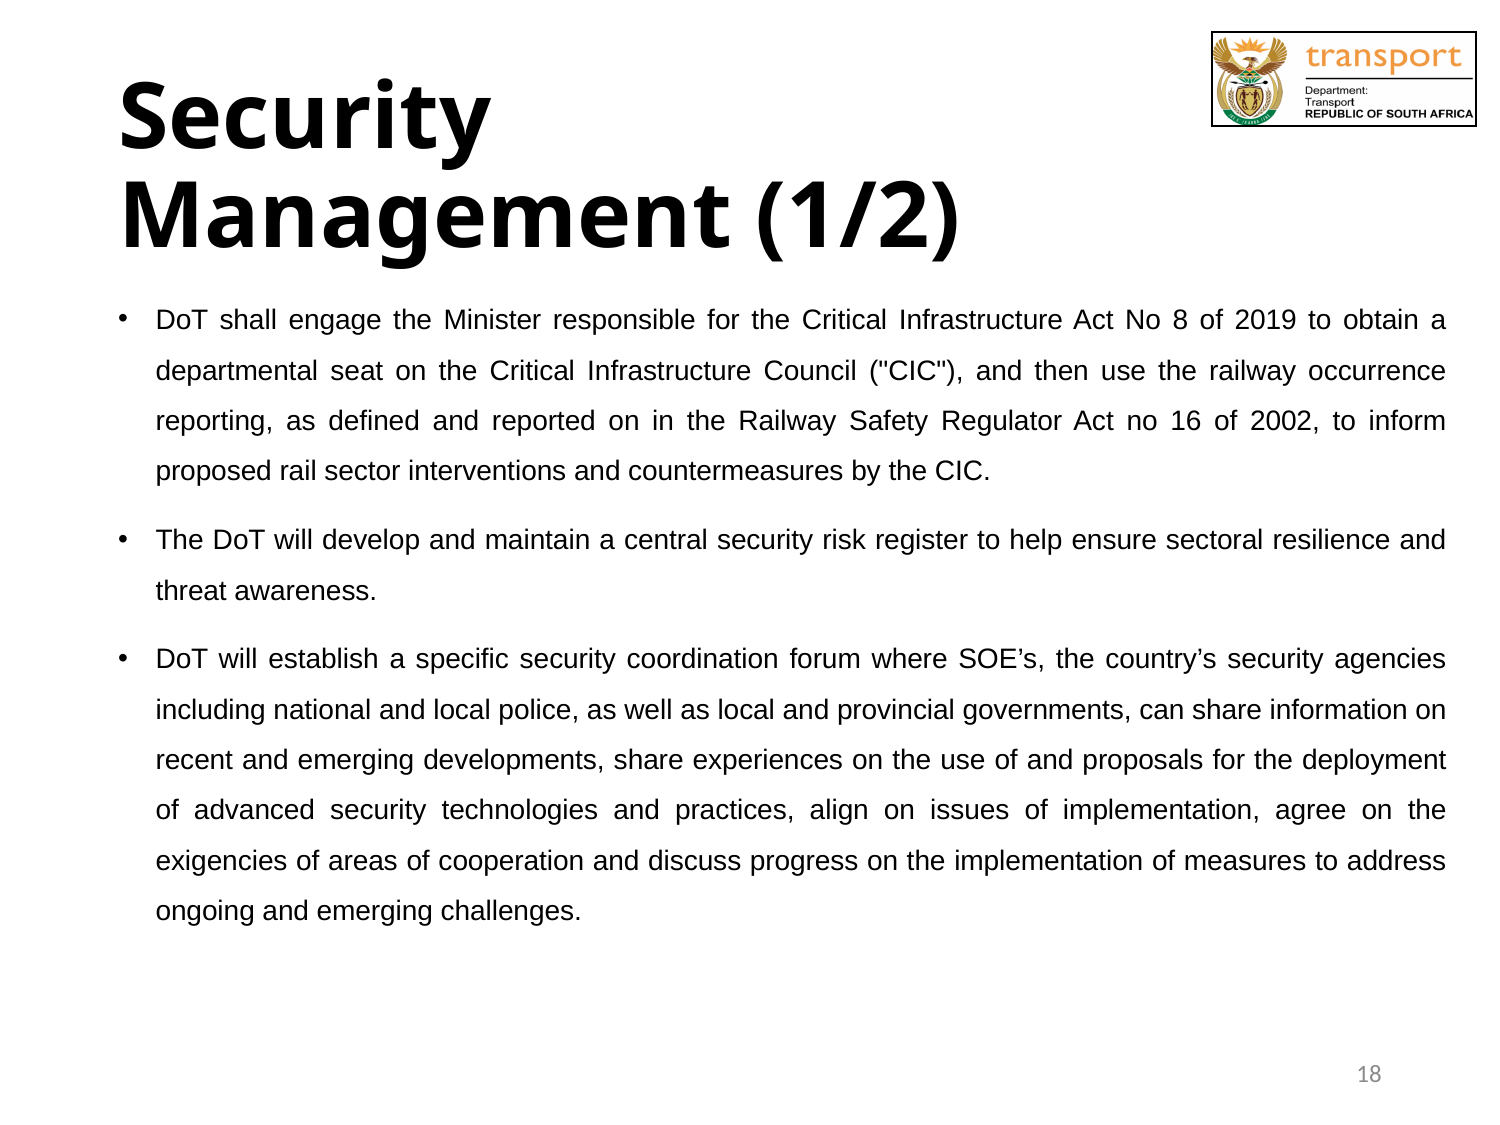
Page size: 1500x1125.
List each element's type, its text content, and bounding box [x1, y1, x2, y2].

list DoT shall engage the Minister responsible for the Critical Infrastructure Act No 8 of 2019 to obtain a departmental seat on the Critical Infrastructure Council ("CIC"), and then use the railway occurrence reporting, as defined and reported on in the Railway Safety Regulator Act no 16 of 2002, to inform proposed rail sector interventions and countermeasures by the CIC. The DoT will develop and maintain a central security risk register to help ensure sectoral resilience and threat awareness. DoT will establish a specific security coordination forum where SOE’s, the country’s security agencies including national and local police, as well as local and provincial governments, can share information on recent and emerging developments, share experiences on the use of and proposals for the deployment of advanced security technologies and practices, align on issues of implementation, agree on the exigencies of areas of cooperation and discuss progress on the implementation of measures to address ongoing and emerging challenges. [103, 277, 1463, 1043]
picture [1212, 32, 1476, 126]
slide_number 18 [1059, 1042, 1397, 1103]
title Security Management (1/2) [103, 59, 1014, 277]
